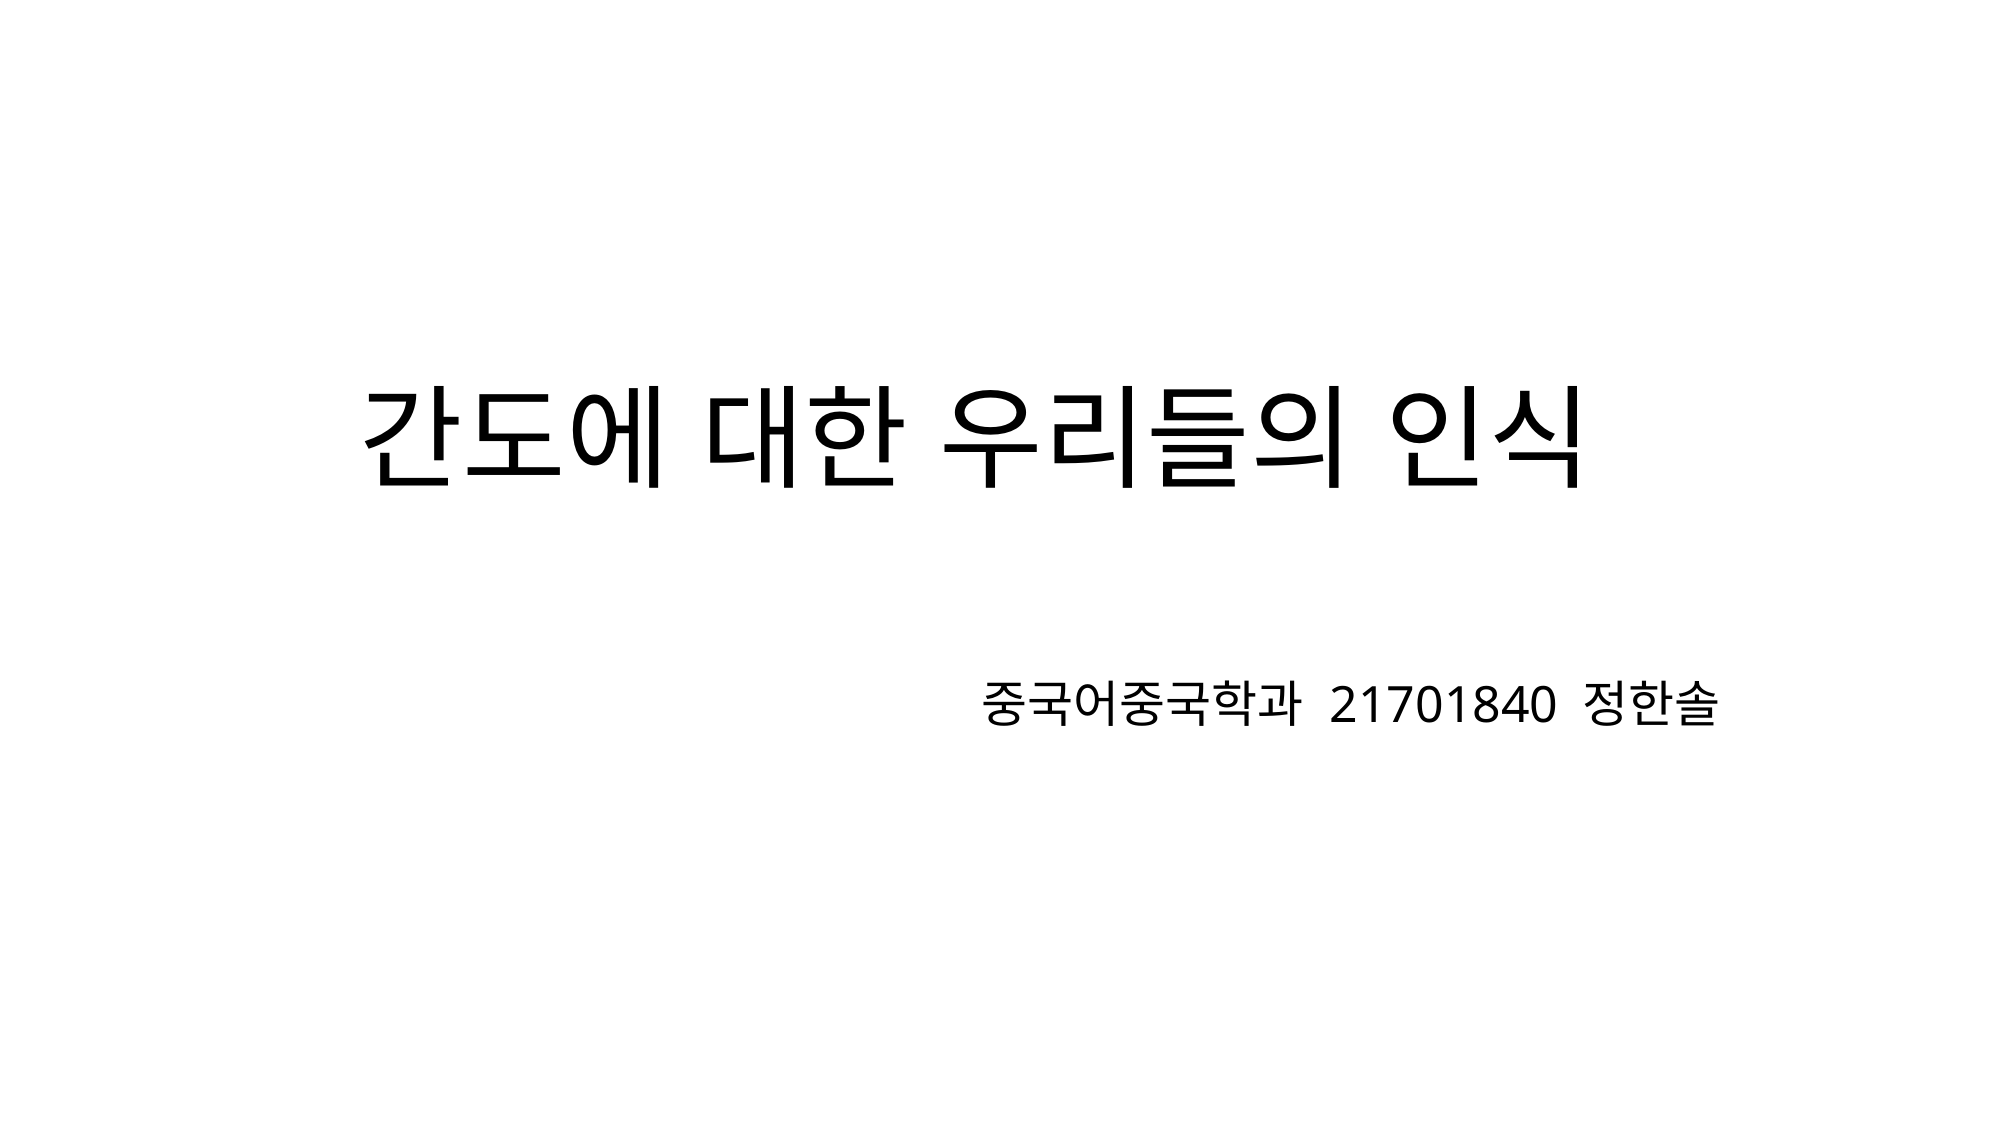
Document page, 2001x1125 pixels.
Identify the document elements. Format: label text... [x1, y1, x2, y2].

subtitle 중국어중국학과 21701840 정한솔 [249, 590, 1750, 863]
title 간도에 대한 우리들의 인식 [226, 119, 1726, 512]
